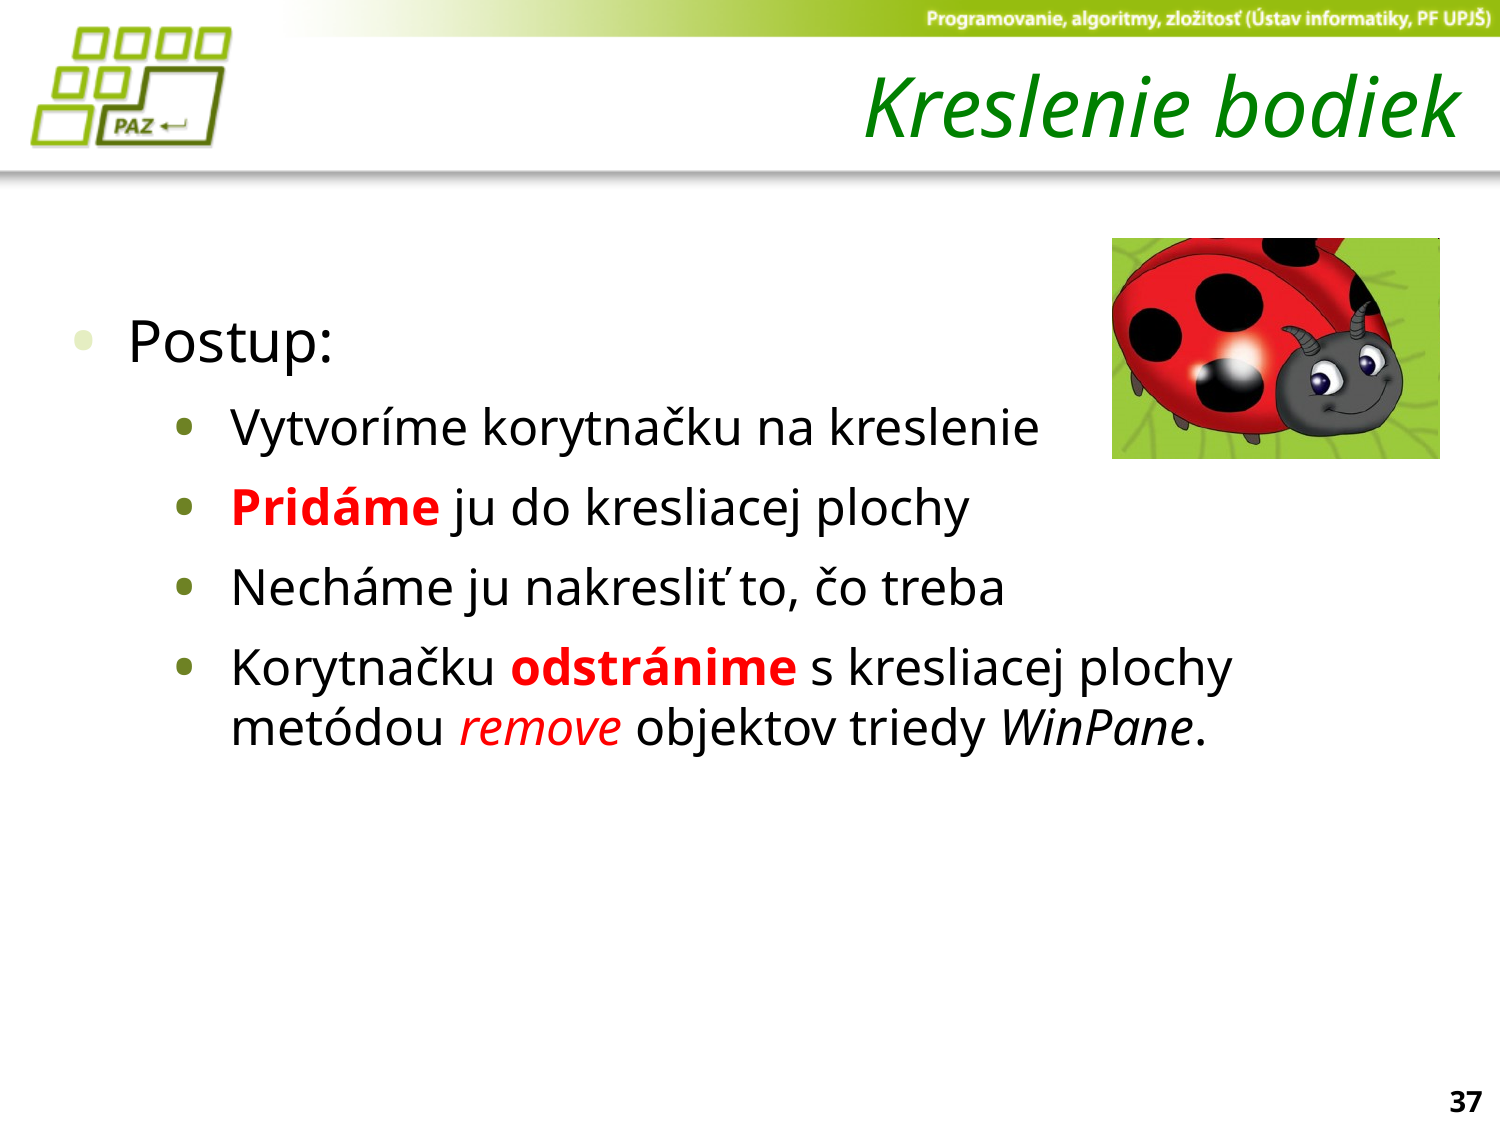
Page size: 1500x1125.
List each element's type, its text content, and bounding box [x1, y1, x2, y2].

picture [0, 0, 1500, 1125]
list Postup: Vytvoríme korytnačku na kreslenie Pridáme ju do kresliacej plochy Necháme ju nakresliť to, čo treba Korytnačku odstránime s kresliacej plochy metódou remove objektov triedy WinPane. [53, 202, 1454, 1080]
title Kreslenie bodiek [343, 46, 1477, 135]
